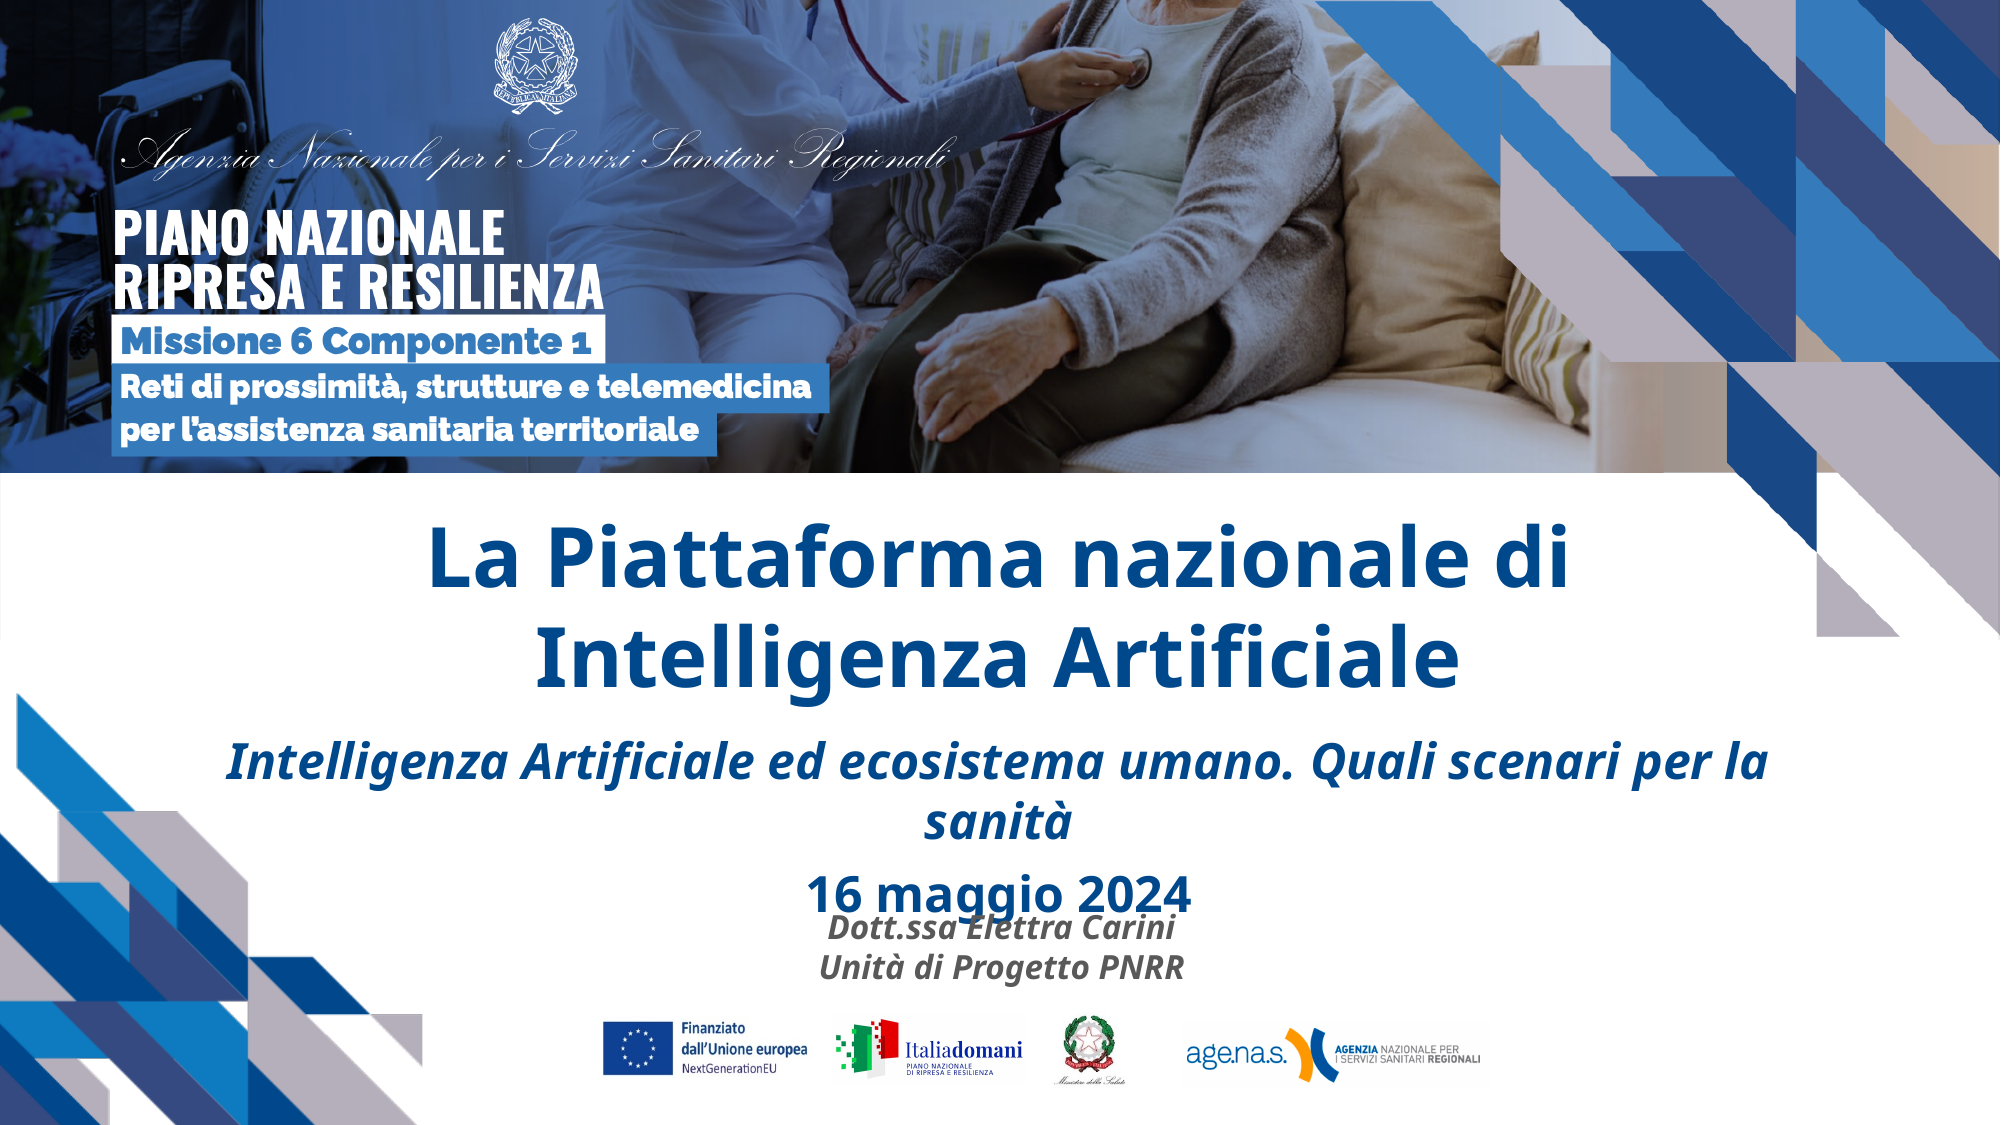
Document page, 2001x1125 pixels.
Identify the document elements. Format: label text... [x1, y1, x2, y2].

picture [0, 693, 423, 1125]
text_box Dott.ssa Elettra Carini Unità di Progetto PNRR [444, 899, 1559, 994]
picture [1182, 1021, 1490, 1087]
picture [832, 1014, 1026, 1085]
text_box La Piattaforma nazionale di Intelligenza Artificiale Intelligenza Artificiale ed ecosistema umano. Quali scenari per la sanità 16 maggio 2024 [179, 640, 1819, 930]
picture [1039, 1005, 1138, 1104]
picture [0, 0, 2000, 640]
picture [596, 1016, 819, 1082]
